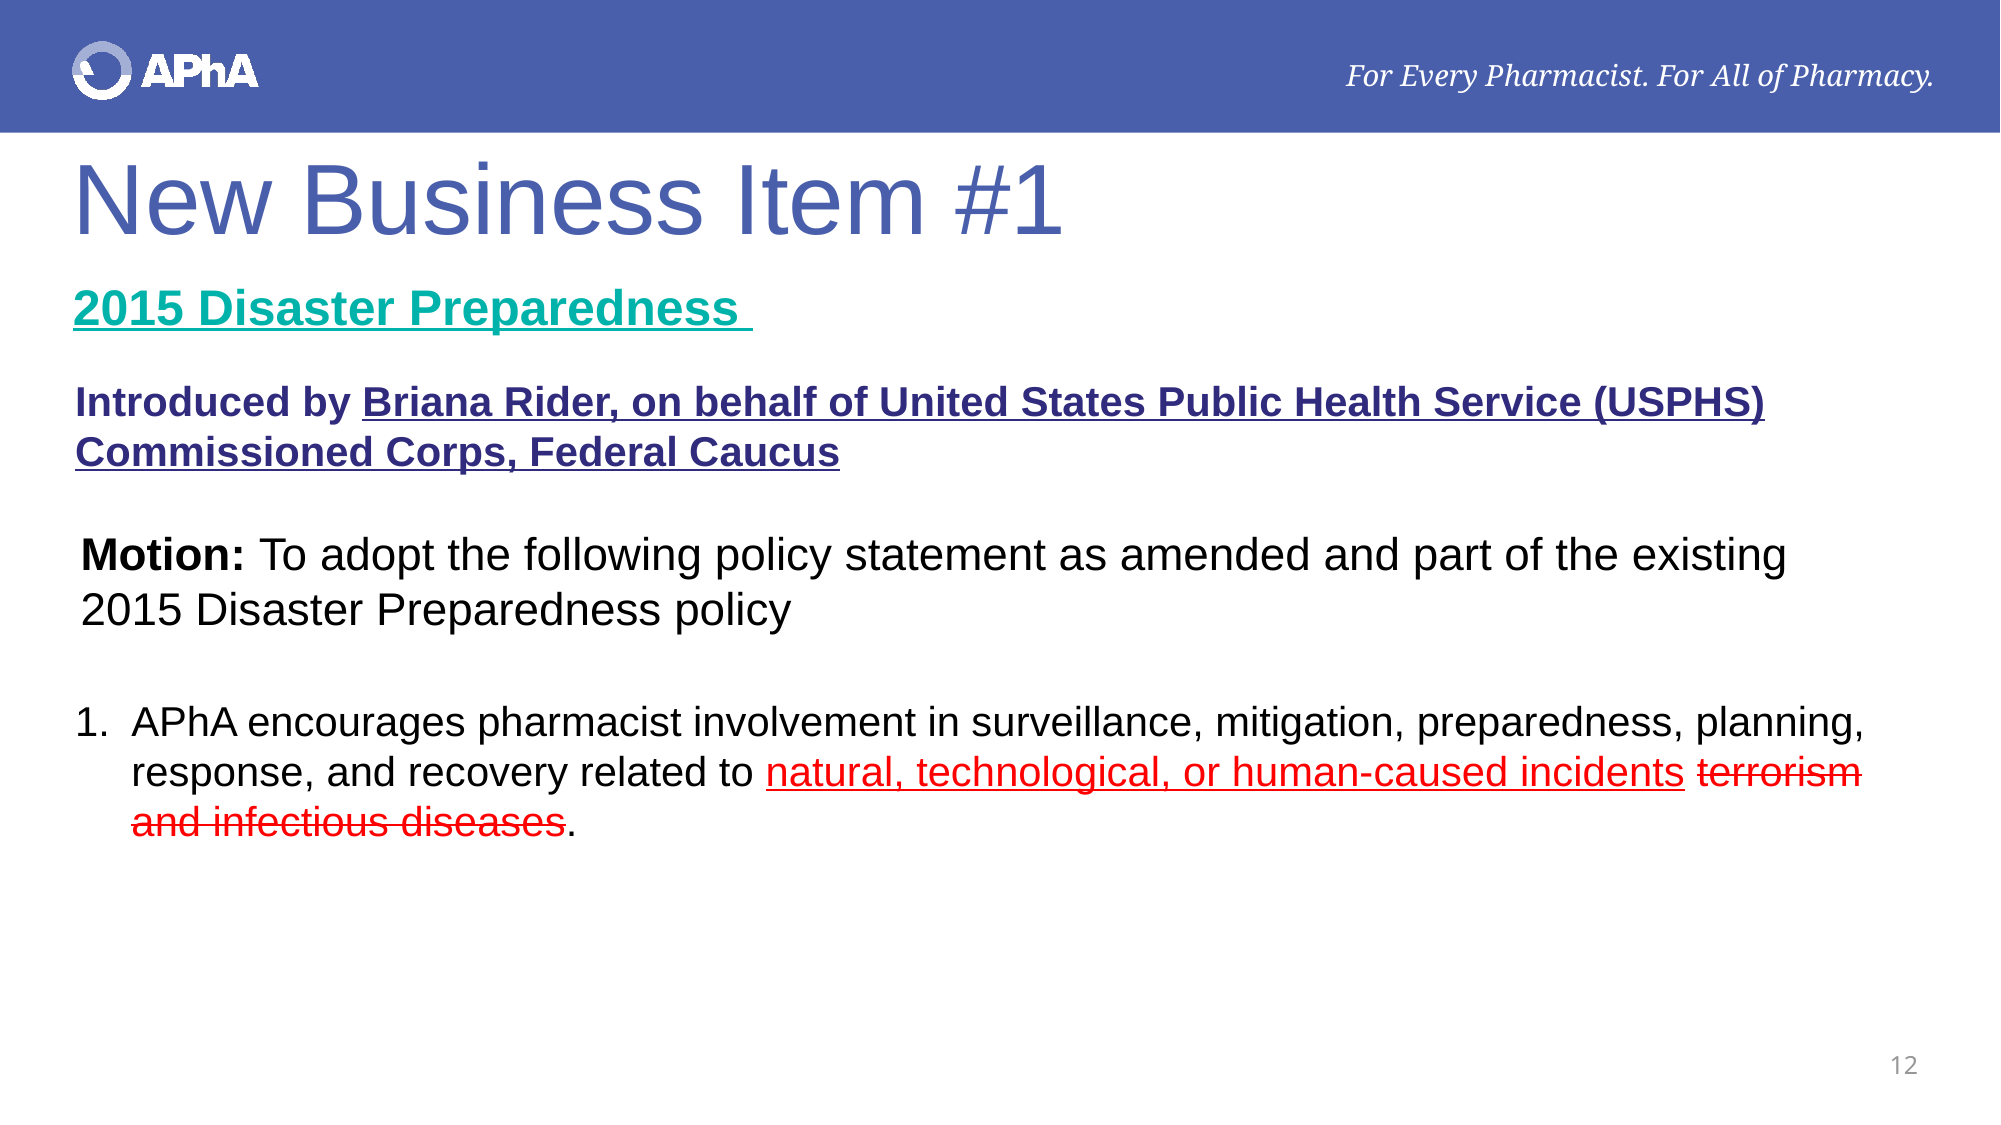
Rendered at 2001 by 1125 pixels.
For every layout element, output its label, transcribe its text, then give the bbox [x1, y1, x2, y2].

list Introduced by Briana Rider, on behalf of United States Public Health Service (USPHS) Commissioned Corps, Federal Caucus Motion: To adopt the following policy statement as amended and part of the existing 2015 Disaster Preparedness policy APhA encourages pharmacist involvement in surveillance, mitigation, preparedness, planning, response, and recovery related to natural, technological, or human-caused incidents terrorism and infectious diseases. [75, 375, 1890, 865]
list 2015 Disaster Preparedness [72, 275, 1822, 336]
slide_number 12 [1883, 1050, 1928, 1081]
title New Business Item #1 [72, 147, 1171, 276]
picture [72, 41, 259, 100]
